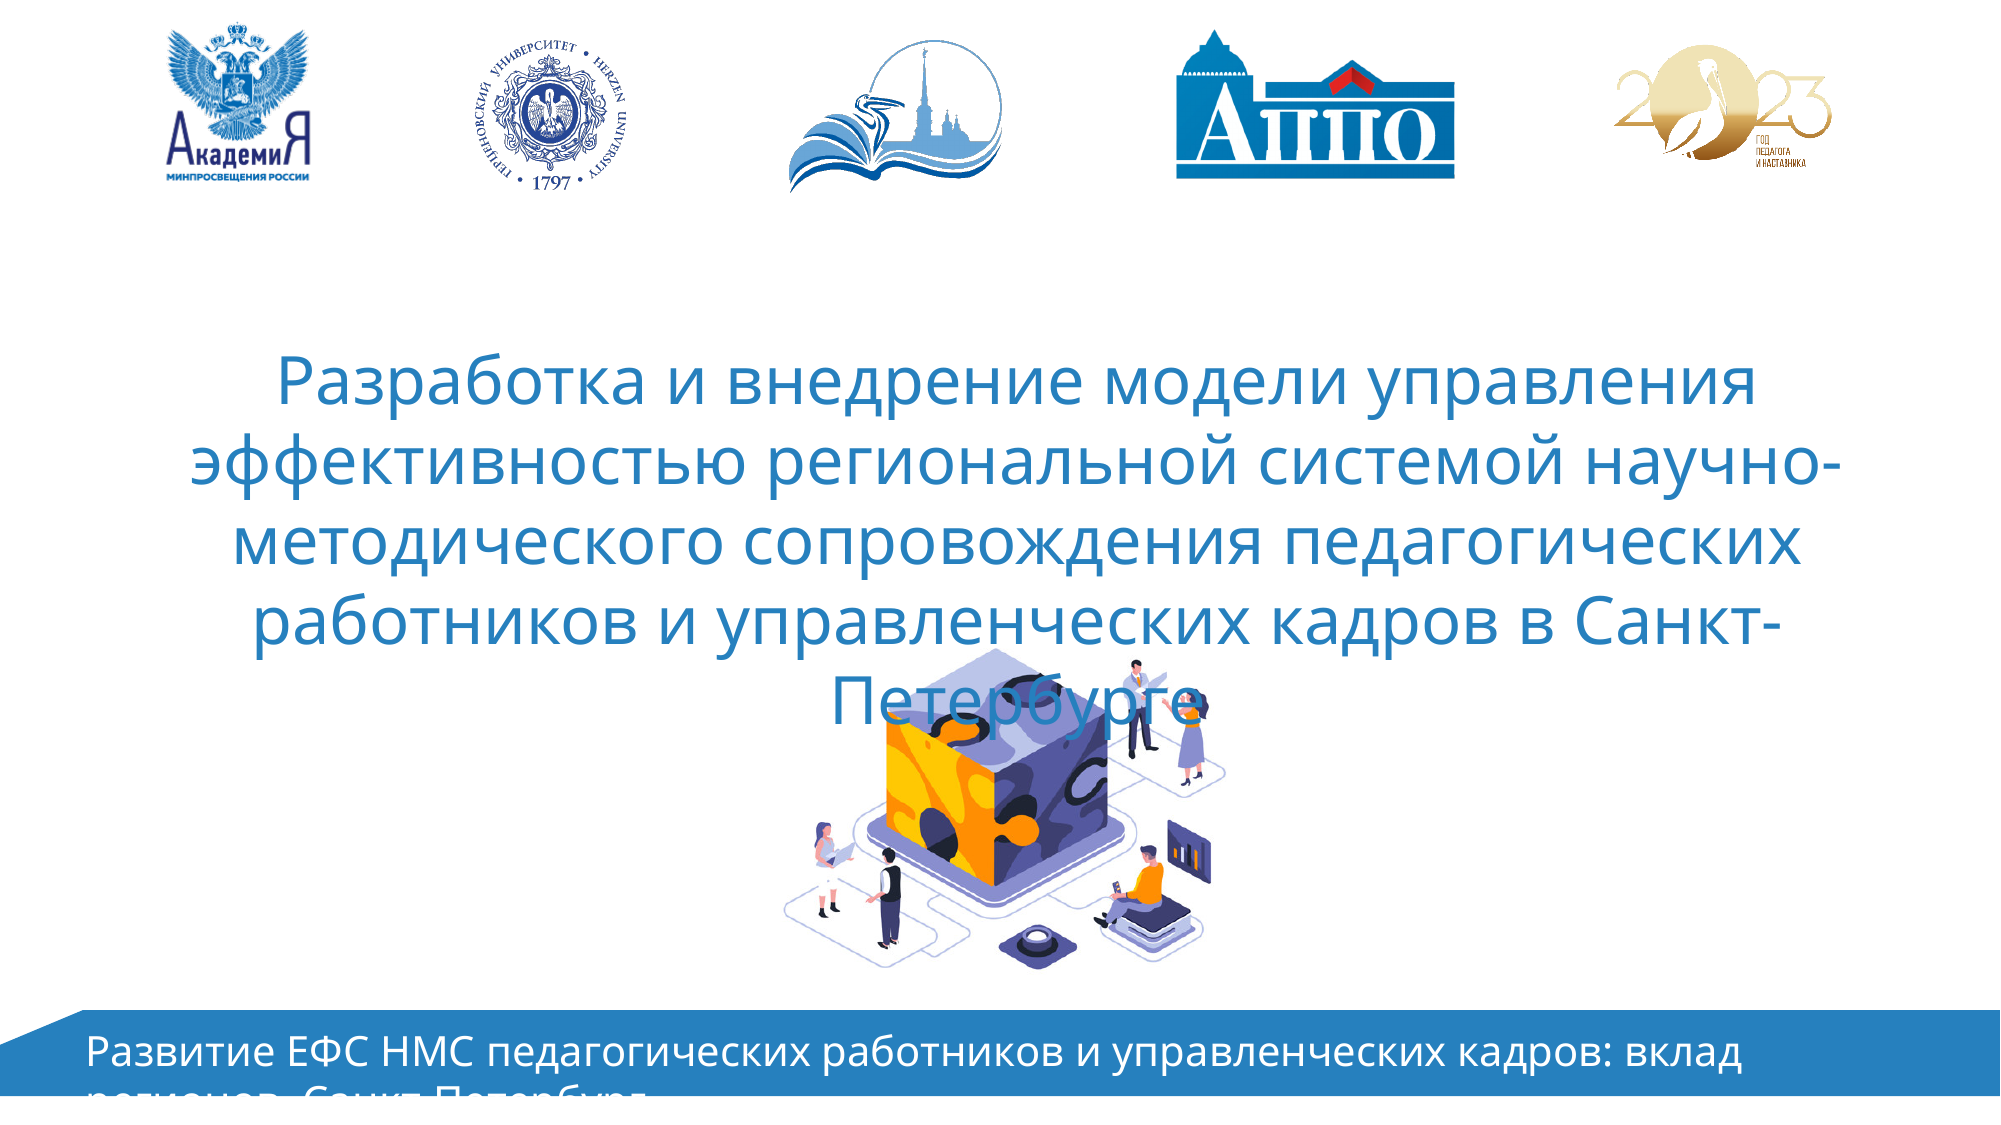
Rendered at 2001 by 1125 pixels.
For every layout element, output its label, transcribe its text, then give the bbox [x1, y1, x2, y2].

picture [1164, 21, 1466, 190]
text_box [1262, 1009, 2000, 1098]
picture [789, 40, 1002, 194]
picture [70, 13, 406, 190]
picture [1557, 3, 1893, 205]
text_box Разработка и внедрение модели управления эффективностью региональной системой научно-методического сопровождения педагогических работников и управленческих кадров в Санкт-Петербурге [96, 330, 1939, 746]
picture [474, 40, 626, 190]
picture [740, 588, 1262, 1022]
text_box Развитие ЕФС НМС педагогических работников и управленческих кадров: вклад регионов. Санкт-Петербург [70, 1017, 1806, 1125]
text_box [0, 1009, 740, 1098]
